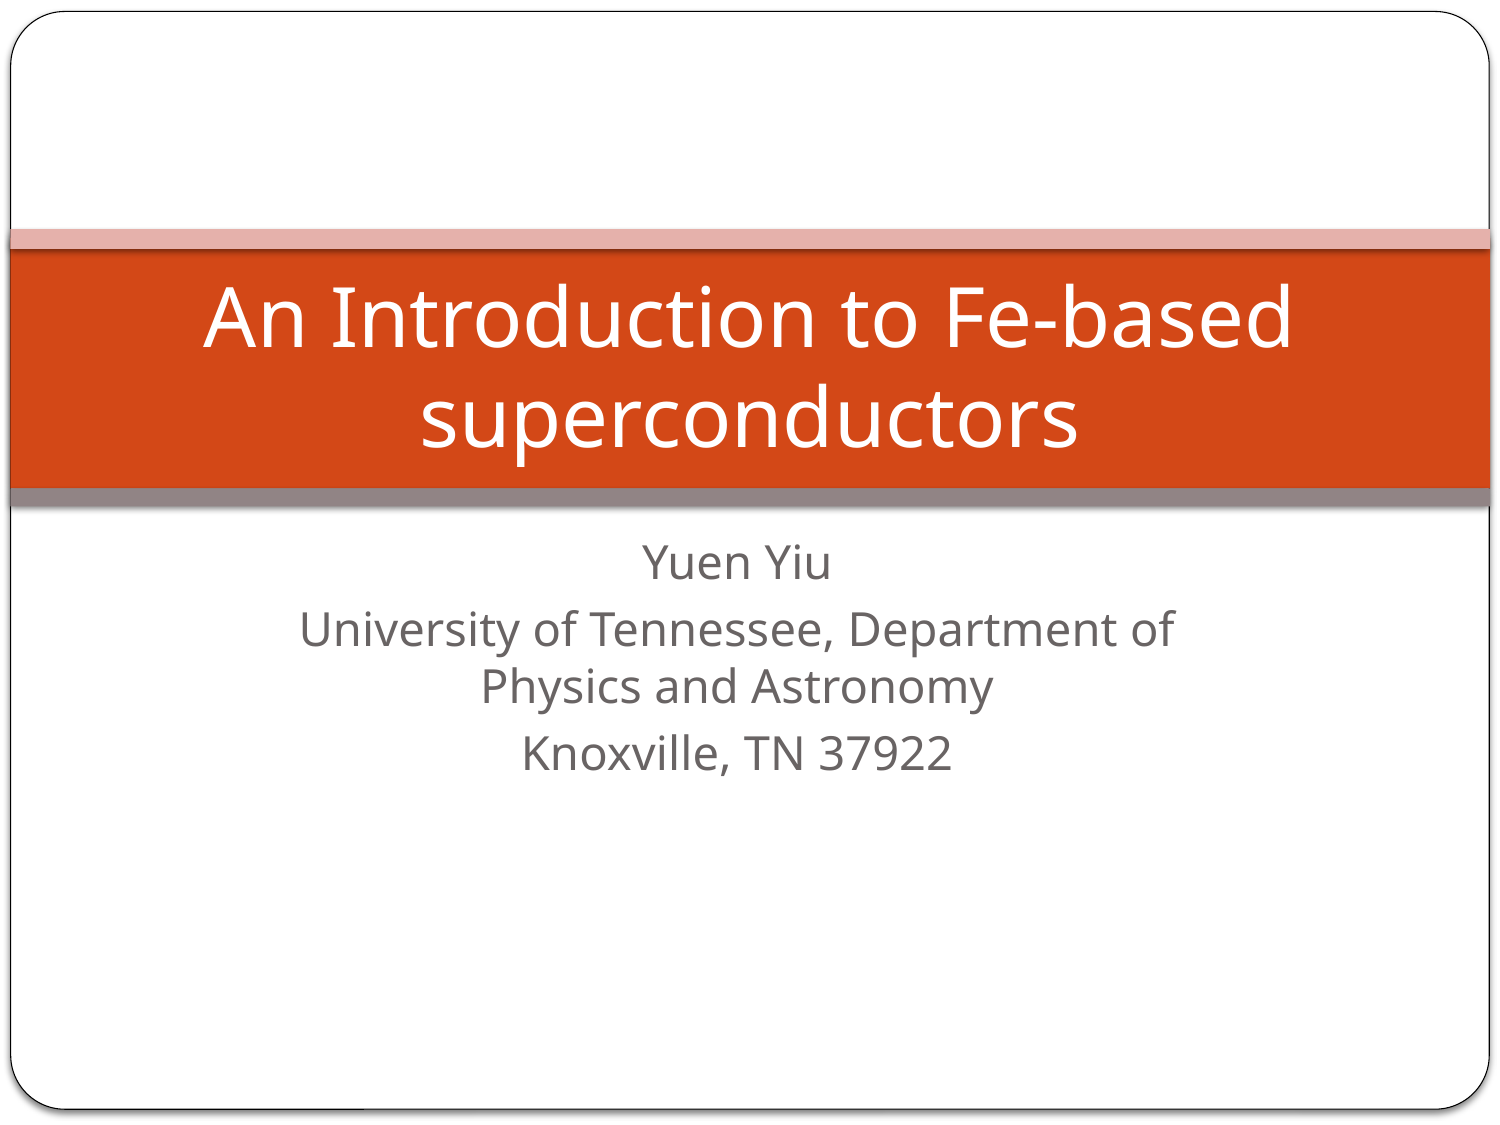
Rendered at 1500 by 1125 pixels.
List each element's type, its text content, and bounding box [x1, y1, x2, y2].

subtitle Yuen Yiu University of Tennessee, Department of Physics and Astronomy Knoxville, TN 37922 [212, 525, 1263, 788]
title An Introduction to Fe-based superconductors [75, 247, 1425, 489]
